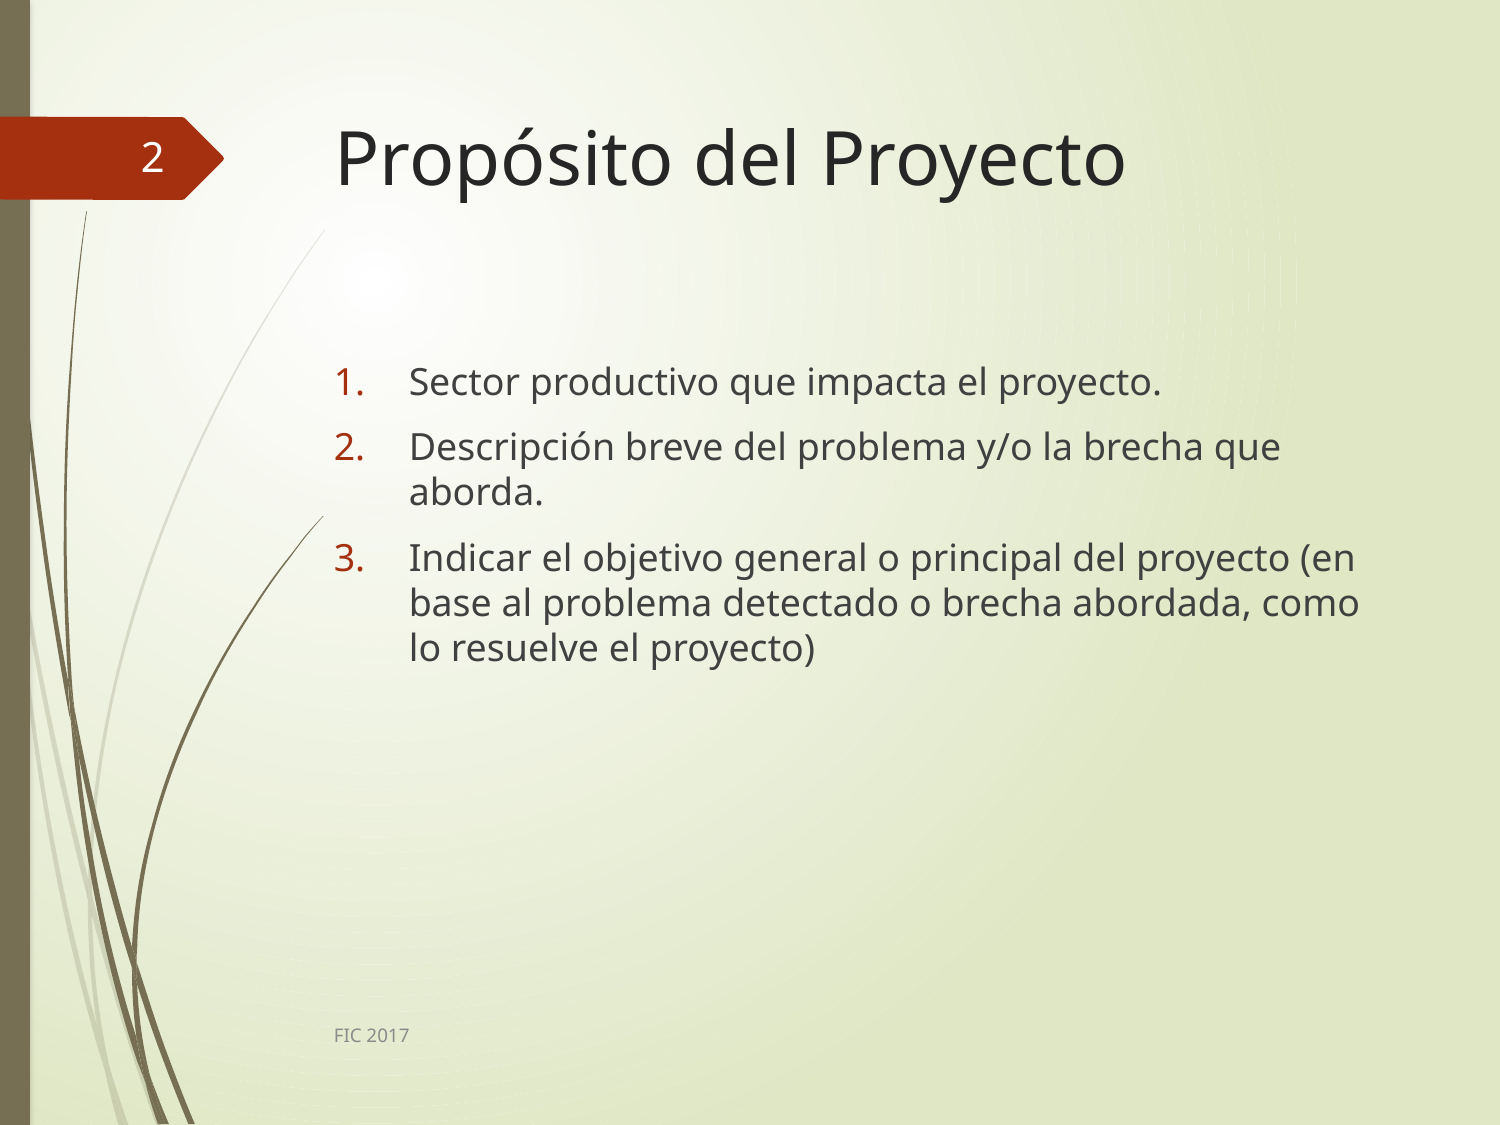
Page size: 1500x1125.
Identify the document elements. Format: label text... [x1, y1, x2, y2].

slide_number 2 [83, 129, 180, 190]
title Propósito del Proyecto [319, 102, 1400, 313]
footer FIC 2017 [318, 1006, 1257, 1067]
list Sector productivo que impacta el proyecto. Descripción breve del problema y/o la brecha que aborda. Indicar el objetivo general o principal del proyecto (en base al problema detectado o brecha abordada, como lo resuelve el proyecto) [318, 350, 1400, 970]
